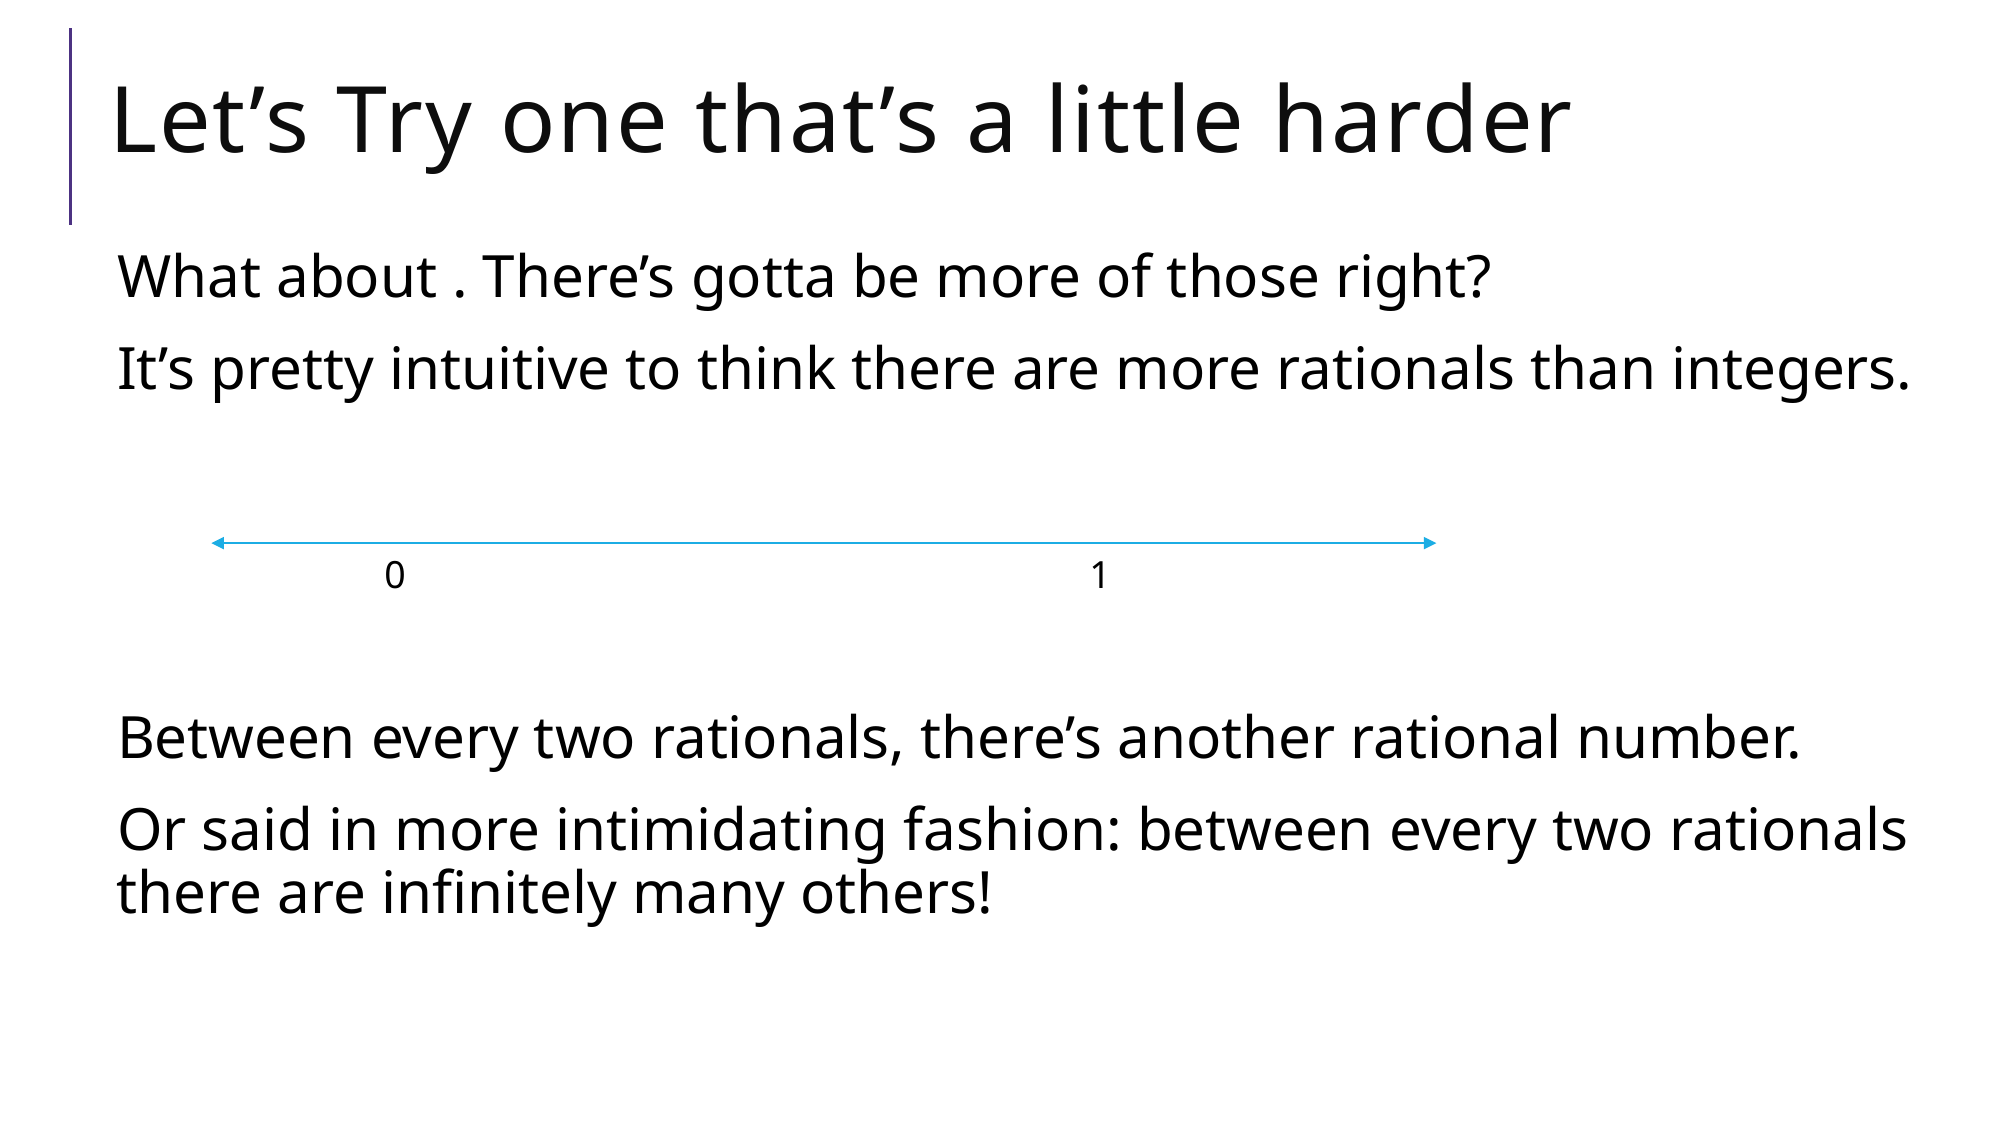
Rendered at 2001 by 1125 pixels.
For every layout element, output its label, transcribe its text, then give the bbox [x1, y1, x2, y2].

text_box 0 [369, 551, 438, 604]
text_box 1 [1074, 551, 1143, 604]
title Let’s Try one that’s a little harder [94, 43, 1930, 210]
